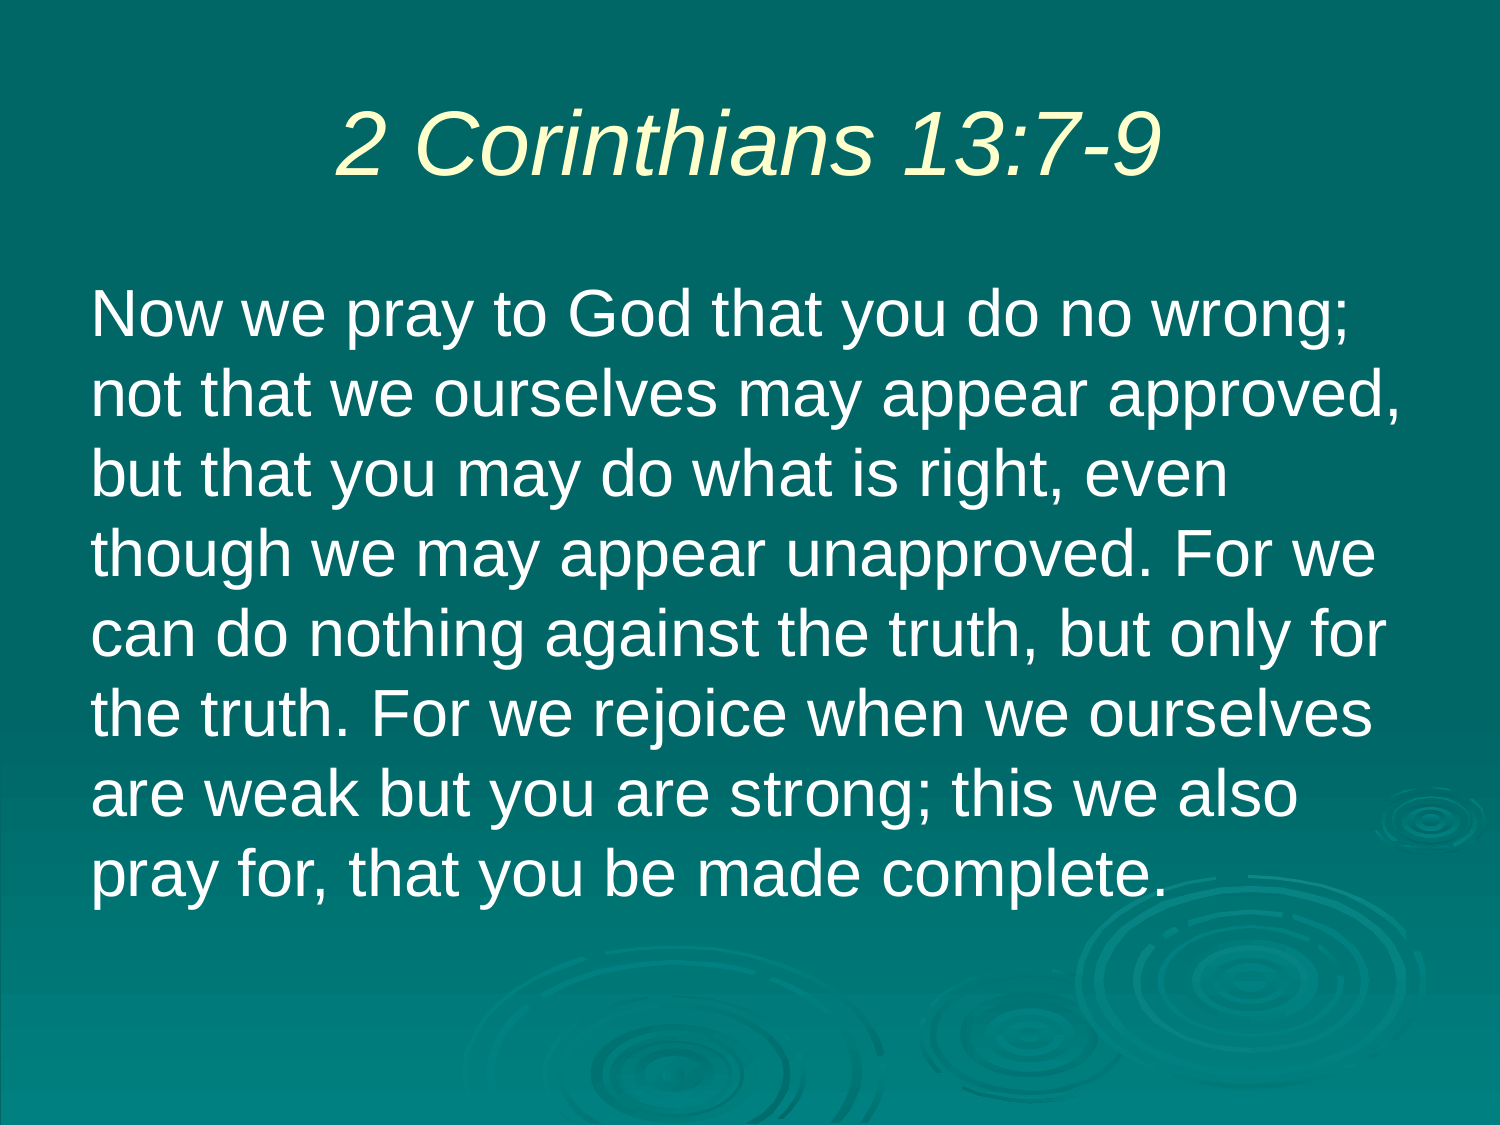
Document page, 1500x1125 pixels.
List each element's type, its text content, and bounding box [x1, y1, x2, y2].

title 2 Corinthians 13:7-9 [74, 45, 1426, 233]
list Now we pray to God that you do no wrong; not that we ourselves may appear approved, but that you may do what is right, even though we may appear unapproved. For we can do nothing against the truth, but only for the truth. For we rejoice when we ourselves are weak but you are strong; this we also pray for, that you be made complete. [74, 262, 1426, 1006]
